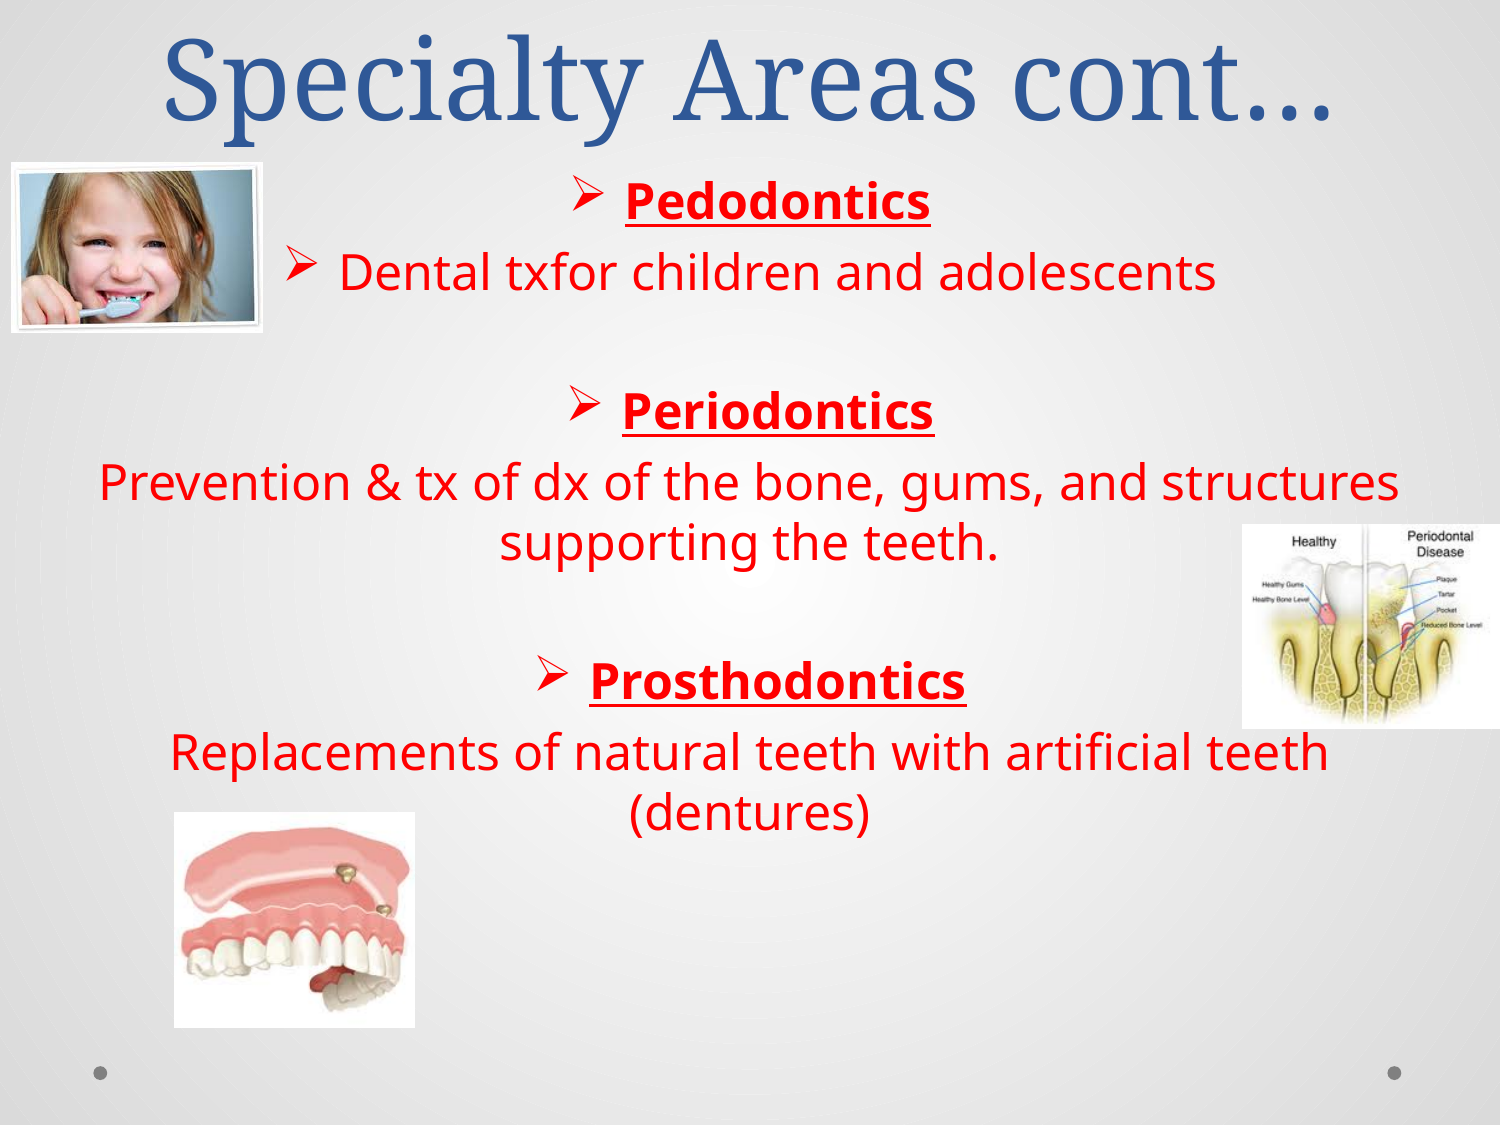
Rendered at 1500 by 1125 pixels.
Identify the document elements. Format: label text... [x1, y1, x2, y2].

picture [1242, 524, 1500, 729]
list Pedodontics Dental txfor children and adolescents Periodontics Prevention & tx of dx of the bone, gums, and structures supporting the teeth. Prosthodontics Replacements of natural teeth with artificial teeth (dentures) [75, 162, 1425, 1117]
title Specialty Areas cont… [75, 0, 1425, 150]
picture [174, 812, 415, 1029]
picture [11, 162, 263, 333]
